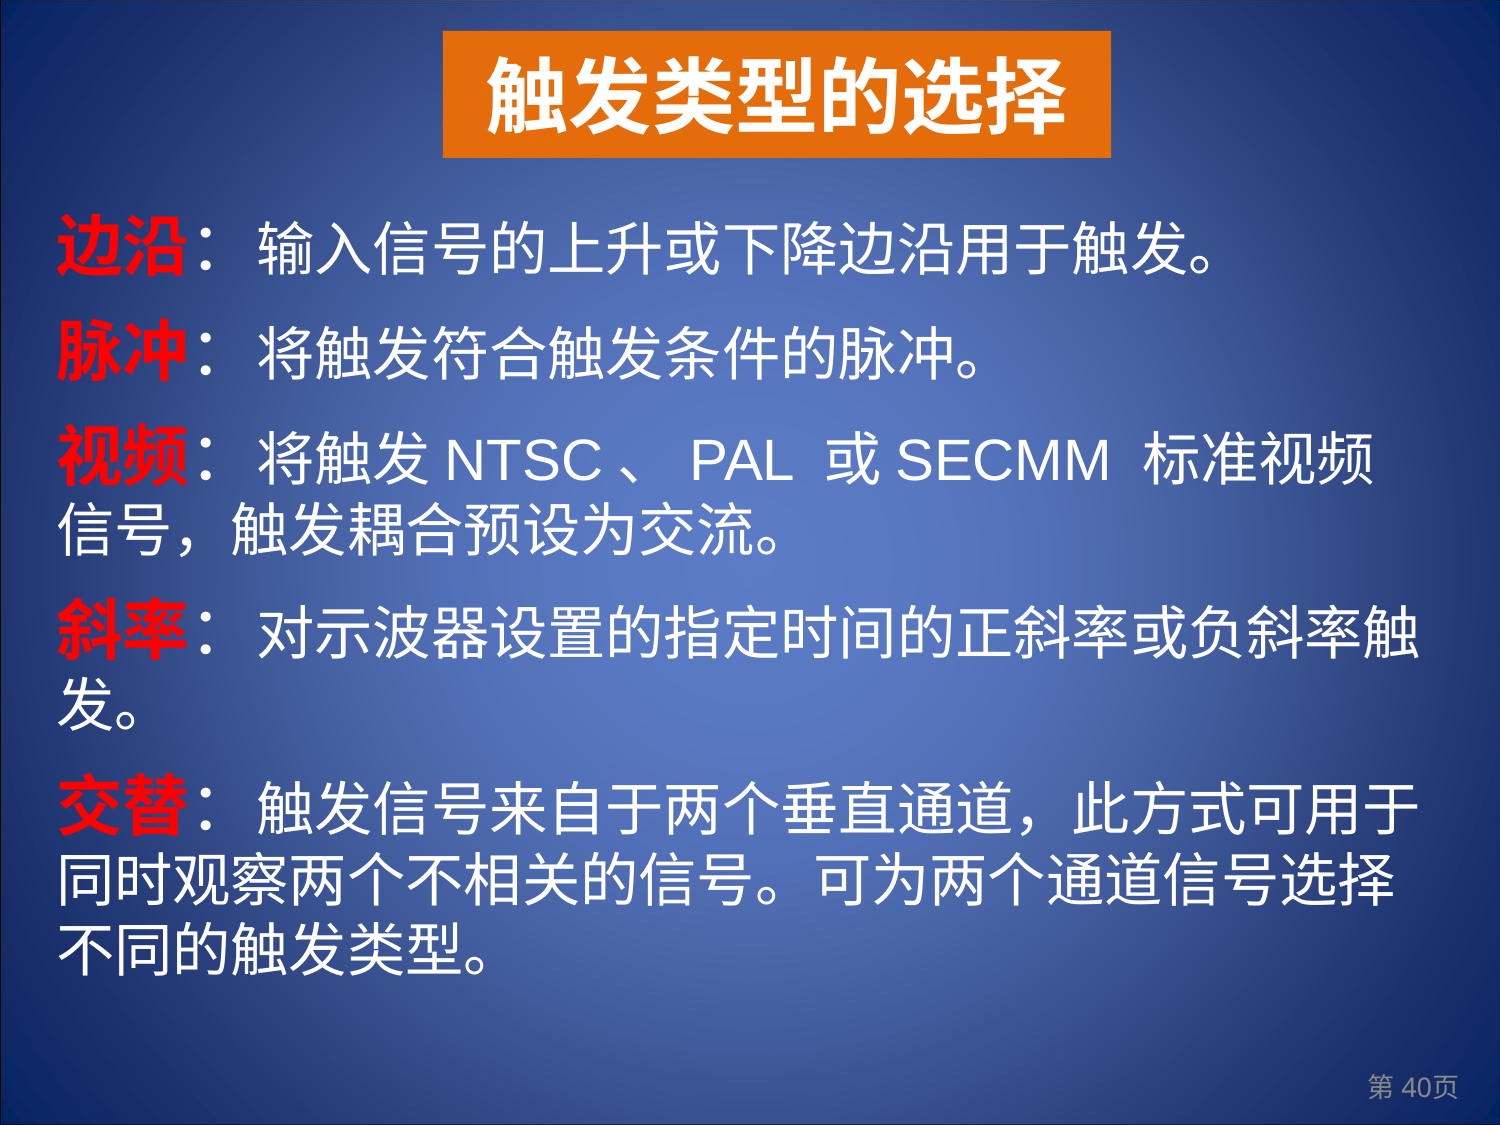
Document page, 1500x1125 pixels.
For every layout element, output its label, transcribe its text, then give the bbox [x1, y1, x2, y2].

title 触发类型的选择 [442, 30, 1112, 158]
picture [0, 0, 1500, 1125]
text_box 边沿：输入信号的上升或下降边沿用于触发。 脉冲：将触发符合触发条件的脉冲。 视频：将触发NTSC、PAL 或SECMM 标准视频信号，触发耦合预设为交流。 斜率：对示波器设置的指定时间的正斜率或负斜率触发。 交替：触发信号来自于两个垂直通道，此方式可用于同时观察两个不相关的信号。可为两个通道信号选择不同的触发类型。 [41, 196, 1447, 991]
